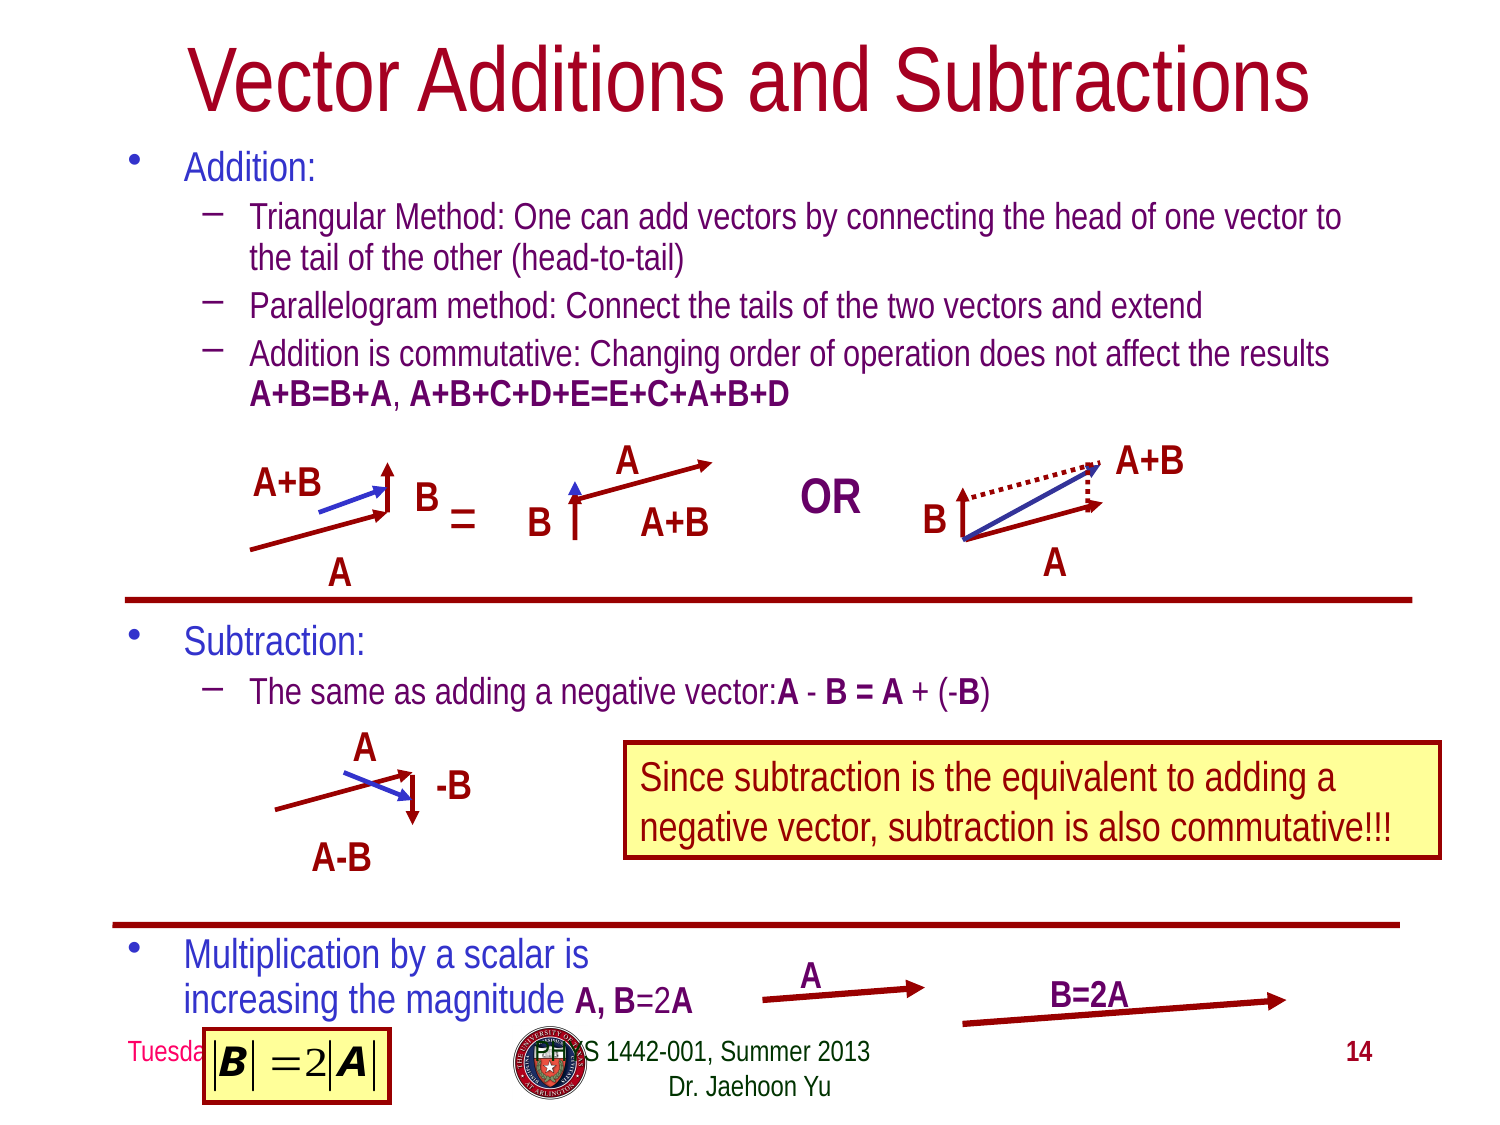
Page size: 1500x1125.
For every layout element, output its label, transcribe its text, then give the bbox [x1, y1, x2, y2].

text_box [512, 487, 569, 553]
text_box OR [785, 455, 877, 531]
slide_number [112, 1025, 426, 1101]
text_box Multiplication by a scalar is increasing the magnitude A, B=2A [112, 924, 713, 1025]
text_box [274, 811, 413, 888]
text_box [206, 1030, 388, 1101]
slide_number 14 [1074, 1024, 1388, 1101]
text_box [907, 484, 963, 551]
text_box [965, 549, 1104, 593]
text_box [762, 942, 926, 1004]
text_box = [434, 472, 493, 558]
text_box Since subtraction is the equivalent to adding a negative vector, subtraction is also commutative!!! [624, 742, 1440, 858]
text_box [249, 558, 388, 603]
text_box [574, 424, 713, 459]
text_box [237, 447, 388, 553]
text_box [962, 962, 1287, 1025]
footer PHYS 1442-001, Summer 2013 Dr. Jaehoon Yu [512, 1024, 988, 1101]
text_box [574, 459, 726, 553]
list Addition: Triangular Method: One can add vectors by connecting the head of one vector to the tail of the other (head-to-tail) Parallelogram method: Connect the tails of the two vectors and extend Addition is commutative: Changing order of operation does not affect the results A+B=B+A, A+B+C+D+E=E+C+A+B+D [112, 137, 1388, 413]
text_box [391, 462, 456, 528]
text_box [962, 424, 1201, 541]
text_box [412, 749, 488, 826]
title Vector Additions and Subtractions [112, 24, 1388, 126]
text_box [274, 712, 413, 811]
text_box Subtraction: The same as adding a negative vector:A - B = A + (-B) [112, 612, 1388, 738]
